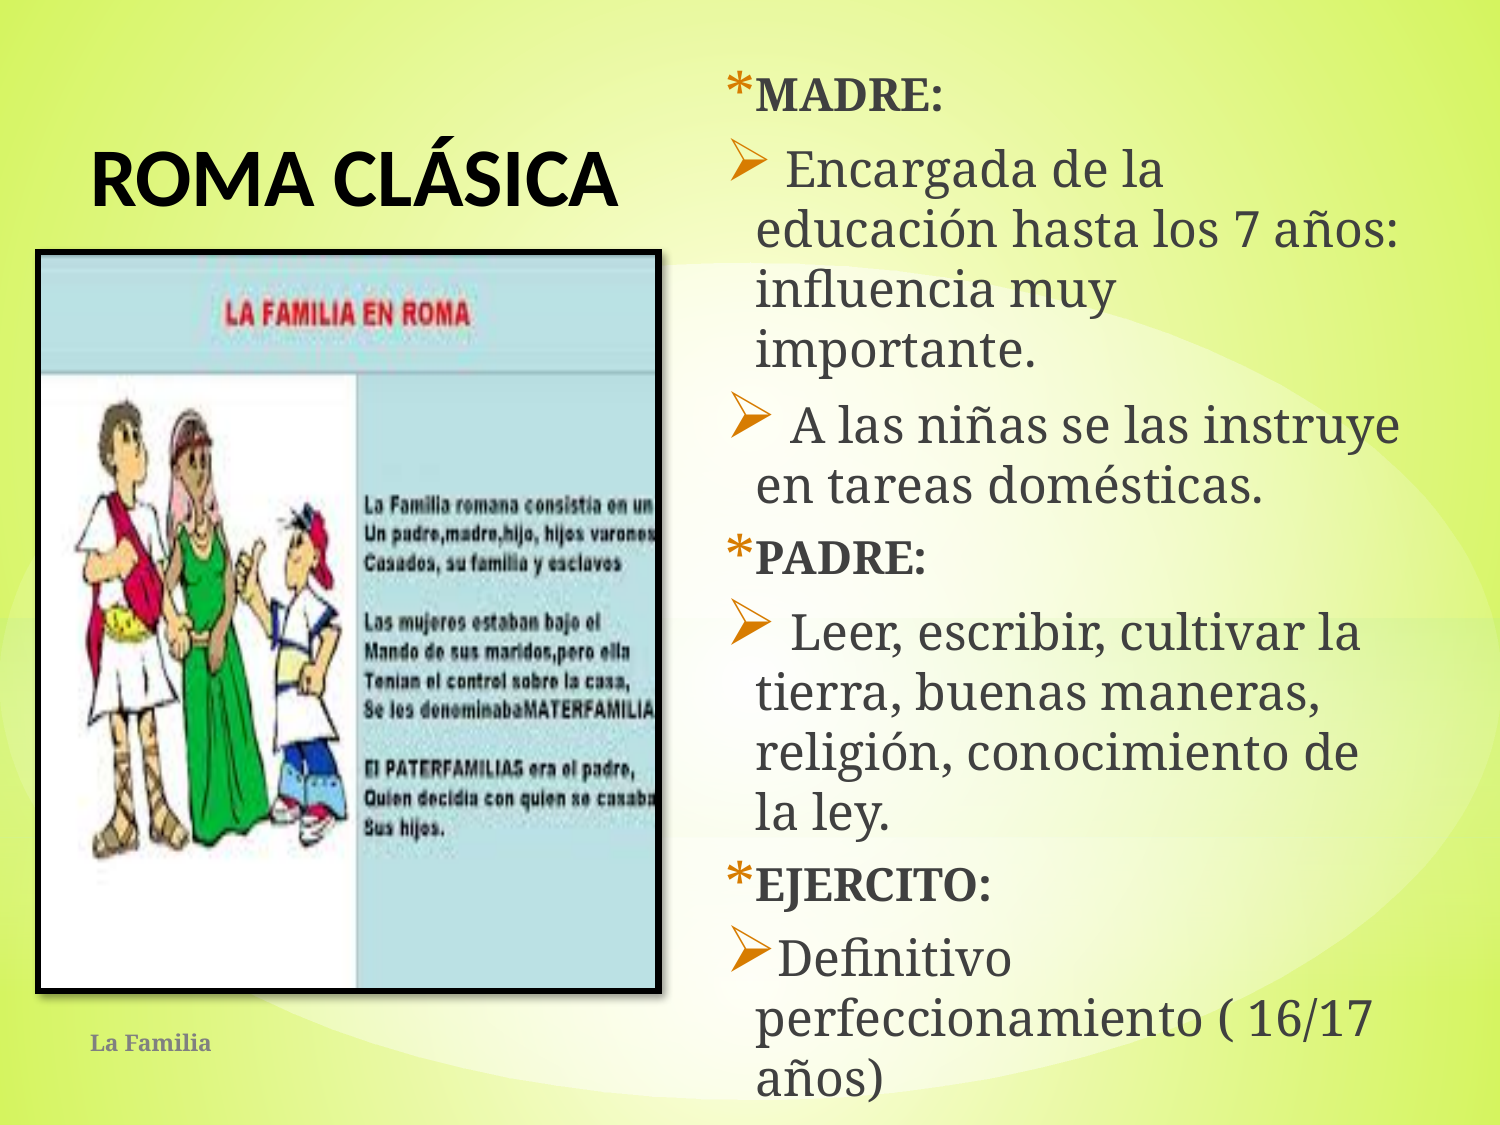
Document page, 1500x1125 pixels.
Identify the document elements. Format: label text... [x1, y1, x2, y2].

title ROMA CLÁSICA [75, 115, 703, 304]
list [75, 315, 703, 1043]
picture [41, 255, 656, 988]
list MADRE: Encargada de la educación hasta los 7 años: influencia muy importante. A las niñas se las instruye en tareas domésticas. PADRE: Leer, escribir, cultivar la tierra, buenas maneras, religión, conocimiento de la ley. EJERCITO: Definitivo perfeccionamiento ( 16/17 años) [703, 58, 1425, 1043]
footer La Familia [75, 1043, 625, 1073]
